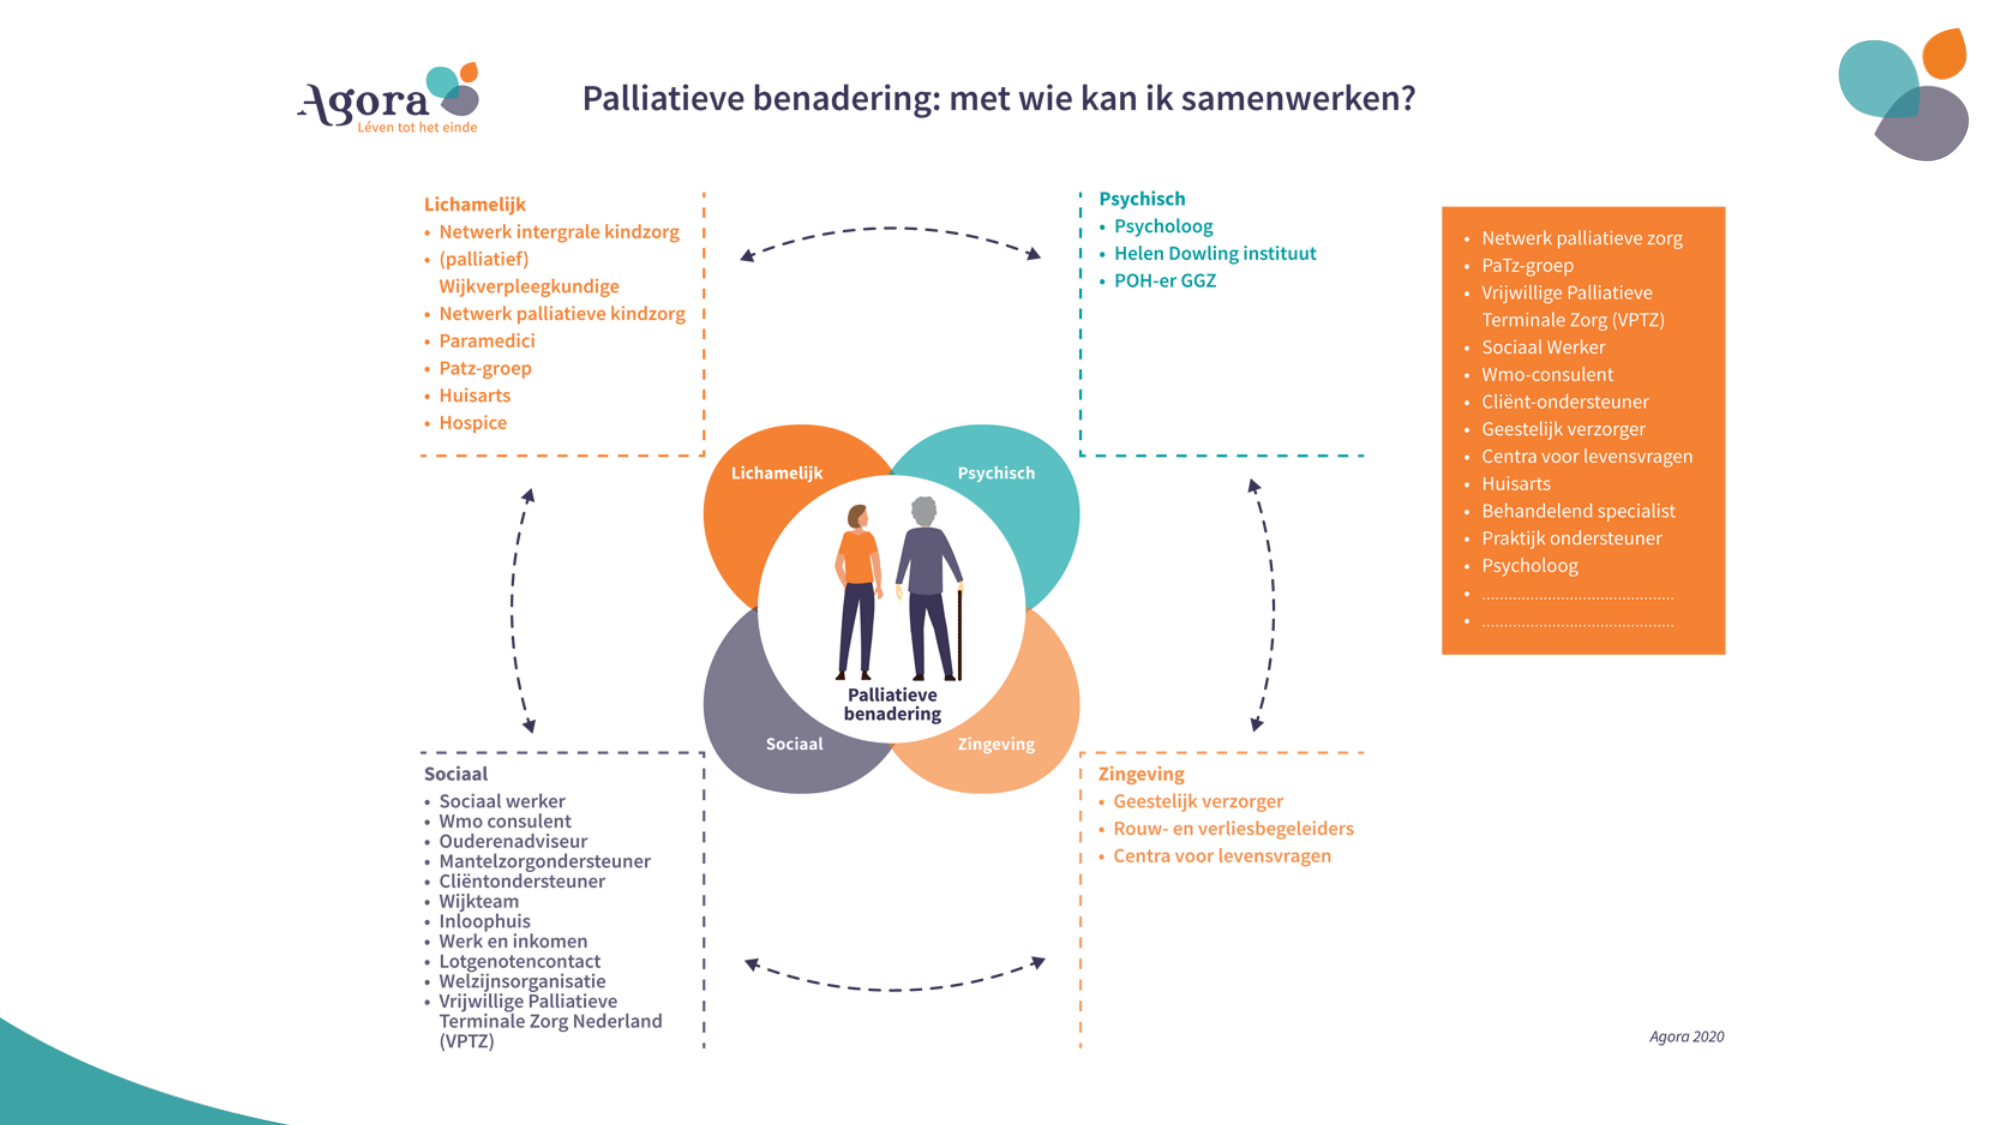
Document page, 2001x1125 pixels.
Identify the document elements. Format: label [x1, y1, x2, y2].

picture [297, 62, 1737, 1063]
picture [1829, 20, 1978, 168]
picture [0, 1001, 295, 1125]
